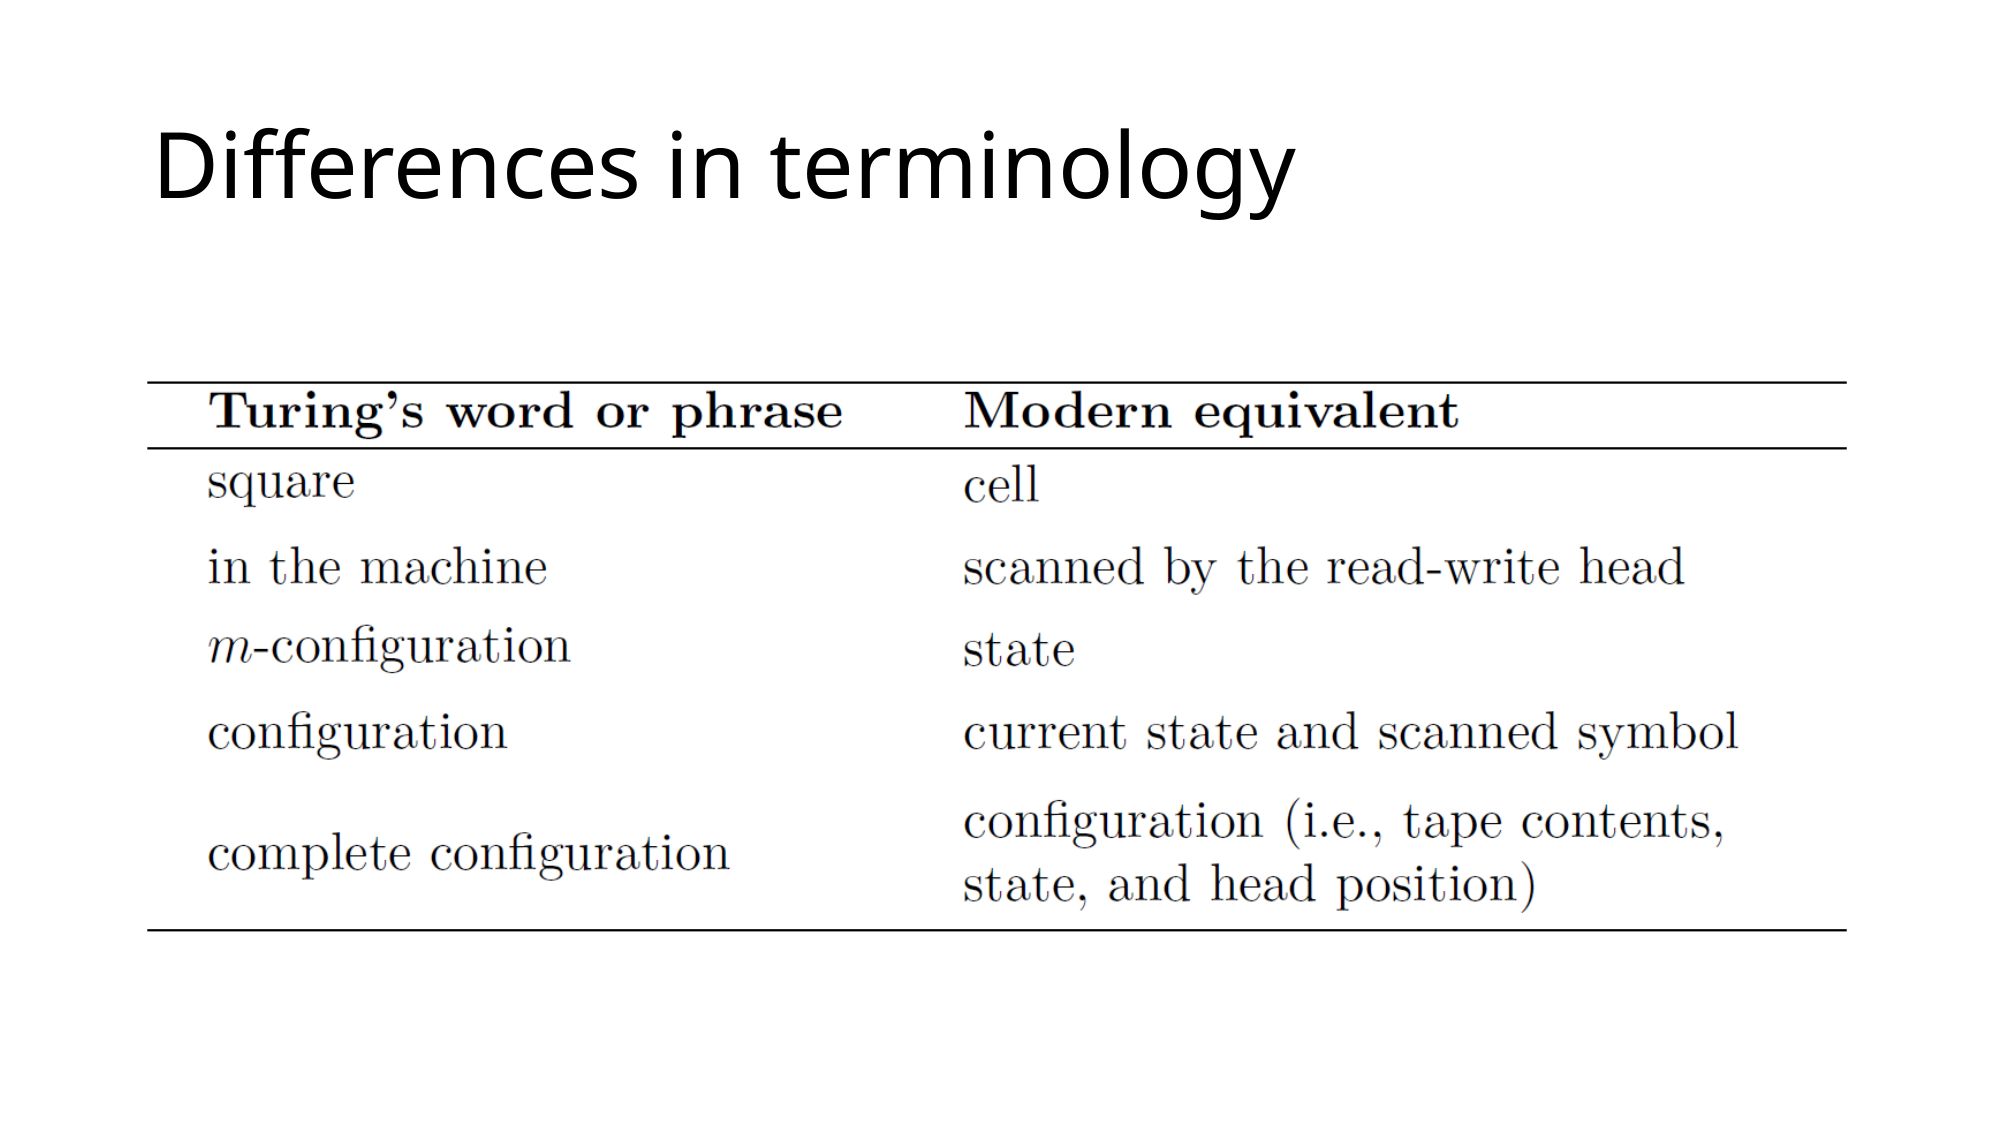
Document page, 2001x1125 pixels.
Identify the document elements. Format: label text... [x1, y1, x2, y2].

title Differences in terminology [137, 59, 1863, 278]
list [137, 370, 1863, 943]
